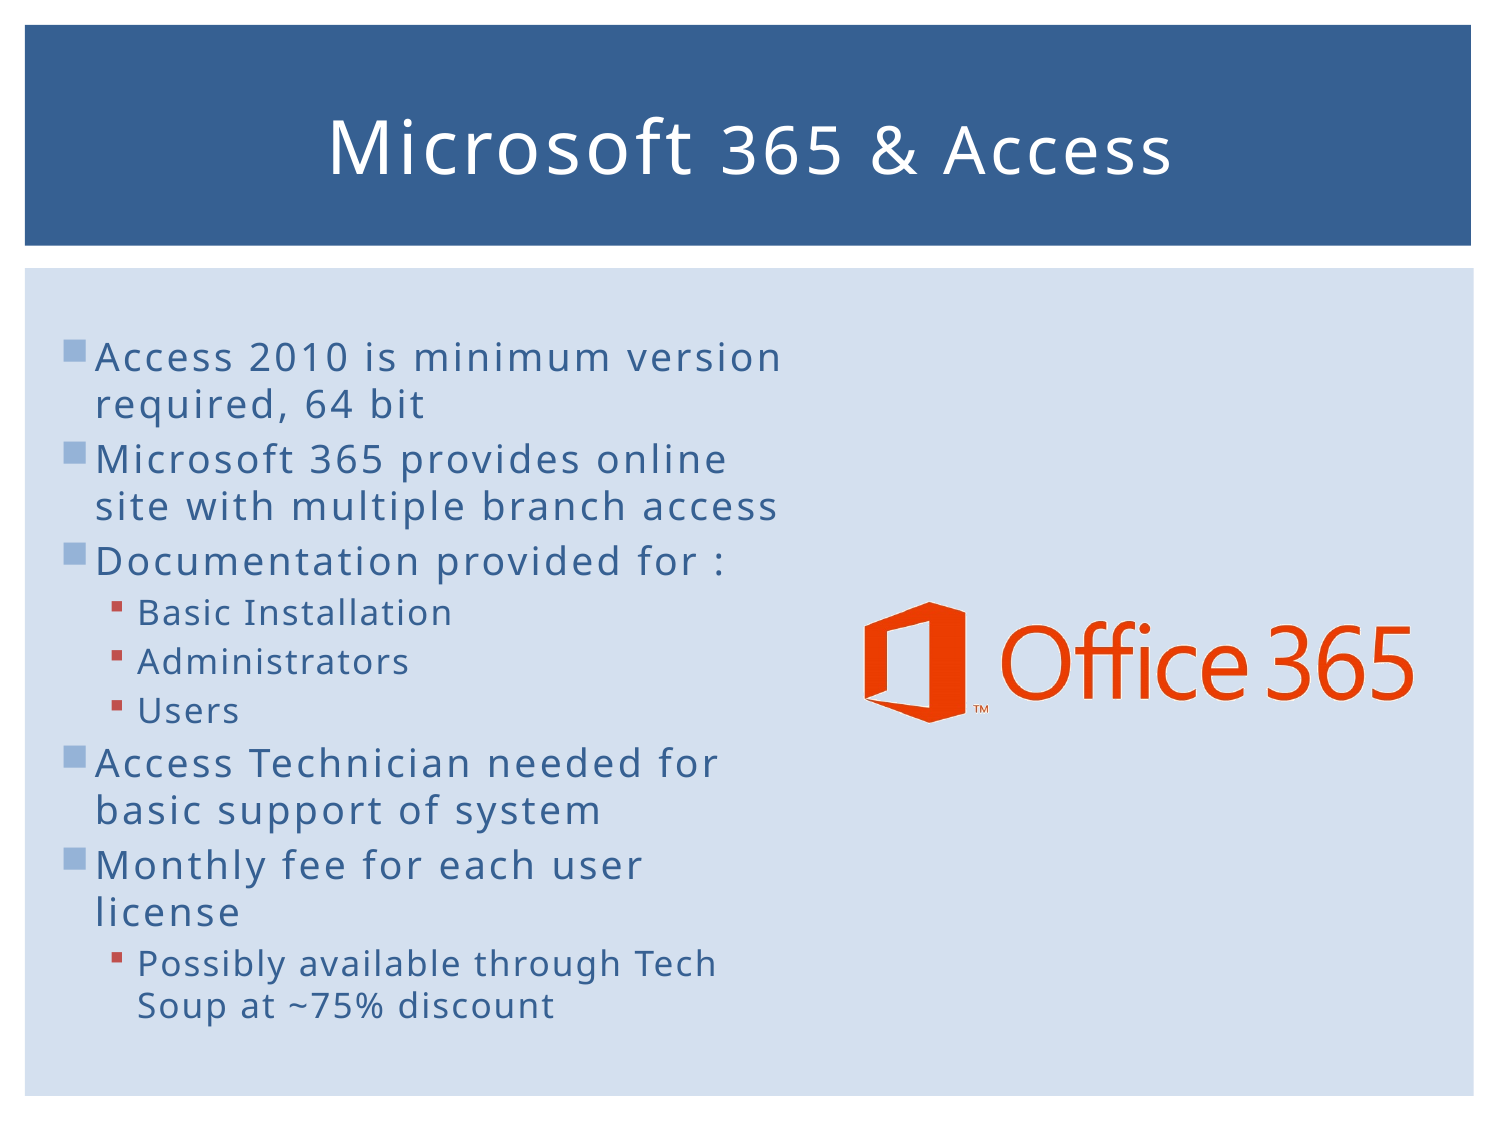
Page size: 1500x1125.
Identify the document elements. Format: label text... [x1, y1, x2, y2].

title Microsoft 365 & Access [62, 58, 1438, 232]
picture [812, 549, 1462, 776]
list Access 2010 is minimum version required, 64 bit Microsoft 365 provides online site with multiple branch access Documentation provided for : Basic Installation Administrators Users Access Technician needed for basic support of system Monthly fee for each user license Possibly available through Tech Soup at ~75% discount [37, 324, 813, 1043]
